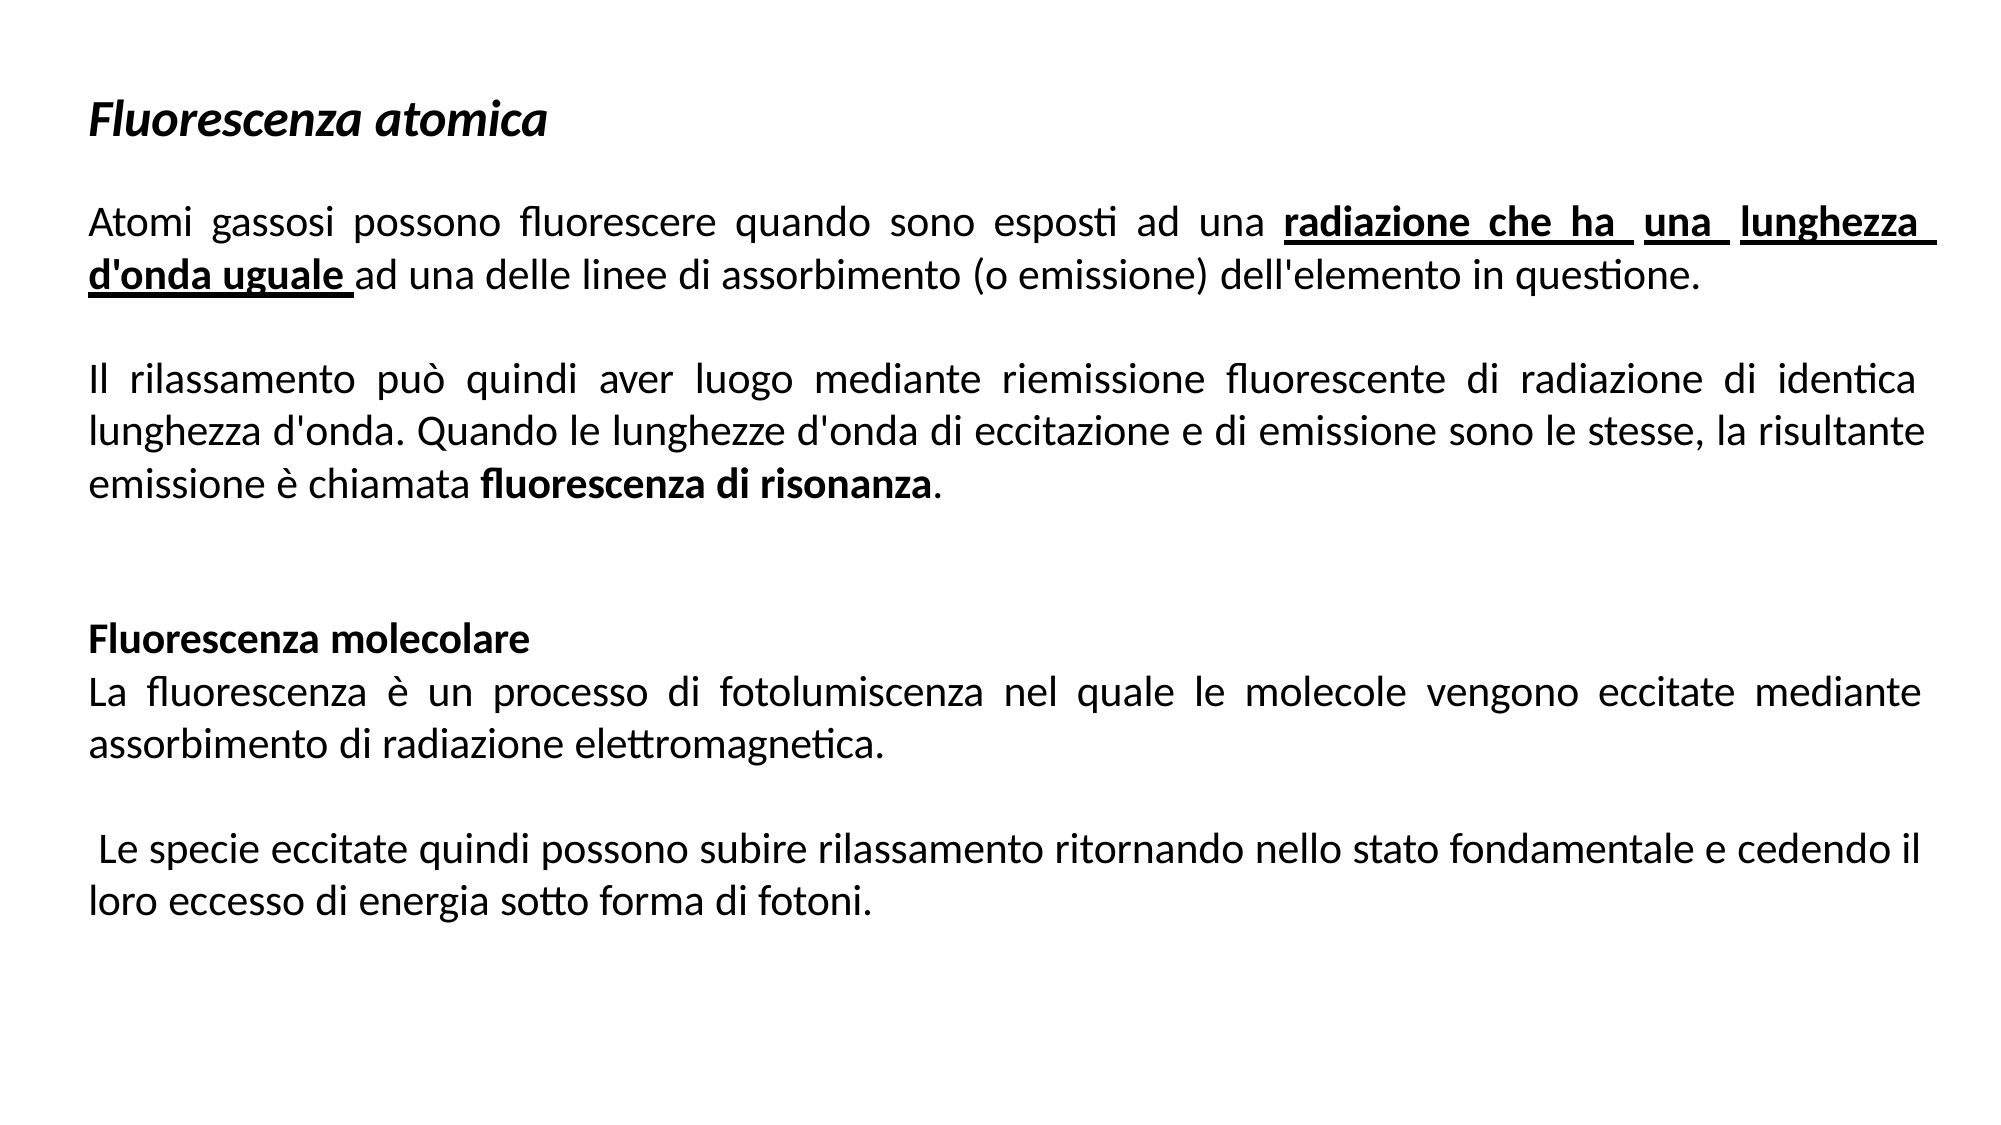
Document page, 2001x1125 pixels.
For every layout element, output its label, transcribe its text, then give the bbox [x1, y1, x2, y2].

text_box Atomi gassosi possono fluorescere quando sono esposti ad una radiazione che ha una lunghezza d'onda uguale ad una delle linee di assorbimento (o emissione) dell'elemento in questione. Il rilassamento può quindi aver luogo mediante riemissione fluorescente di radiazione di identica lunghezza d'onda. Quando le lunghezze d'onda di eccitazione e di emissione sono le stesse, la risultante emissione è chiamata fluorescenza di risonanza. Fluorescenza molecolare La fluorescenza è un processo di fotolumiscenza nel quale le molecole vengono eccitate mediante assorbimento di radiazione elettromagnetica. Le specie eccitate quindi possono subire rilassamento ritornando nello stato fondamentale e cedendo il loro eccesso di energia sotto forma di fotoni. [86, 190, 1938, 925]
title Fluorescenza atomica [86, 82, 555, 190]
